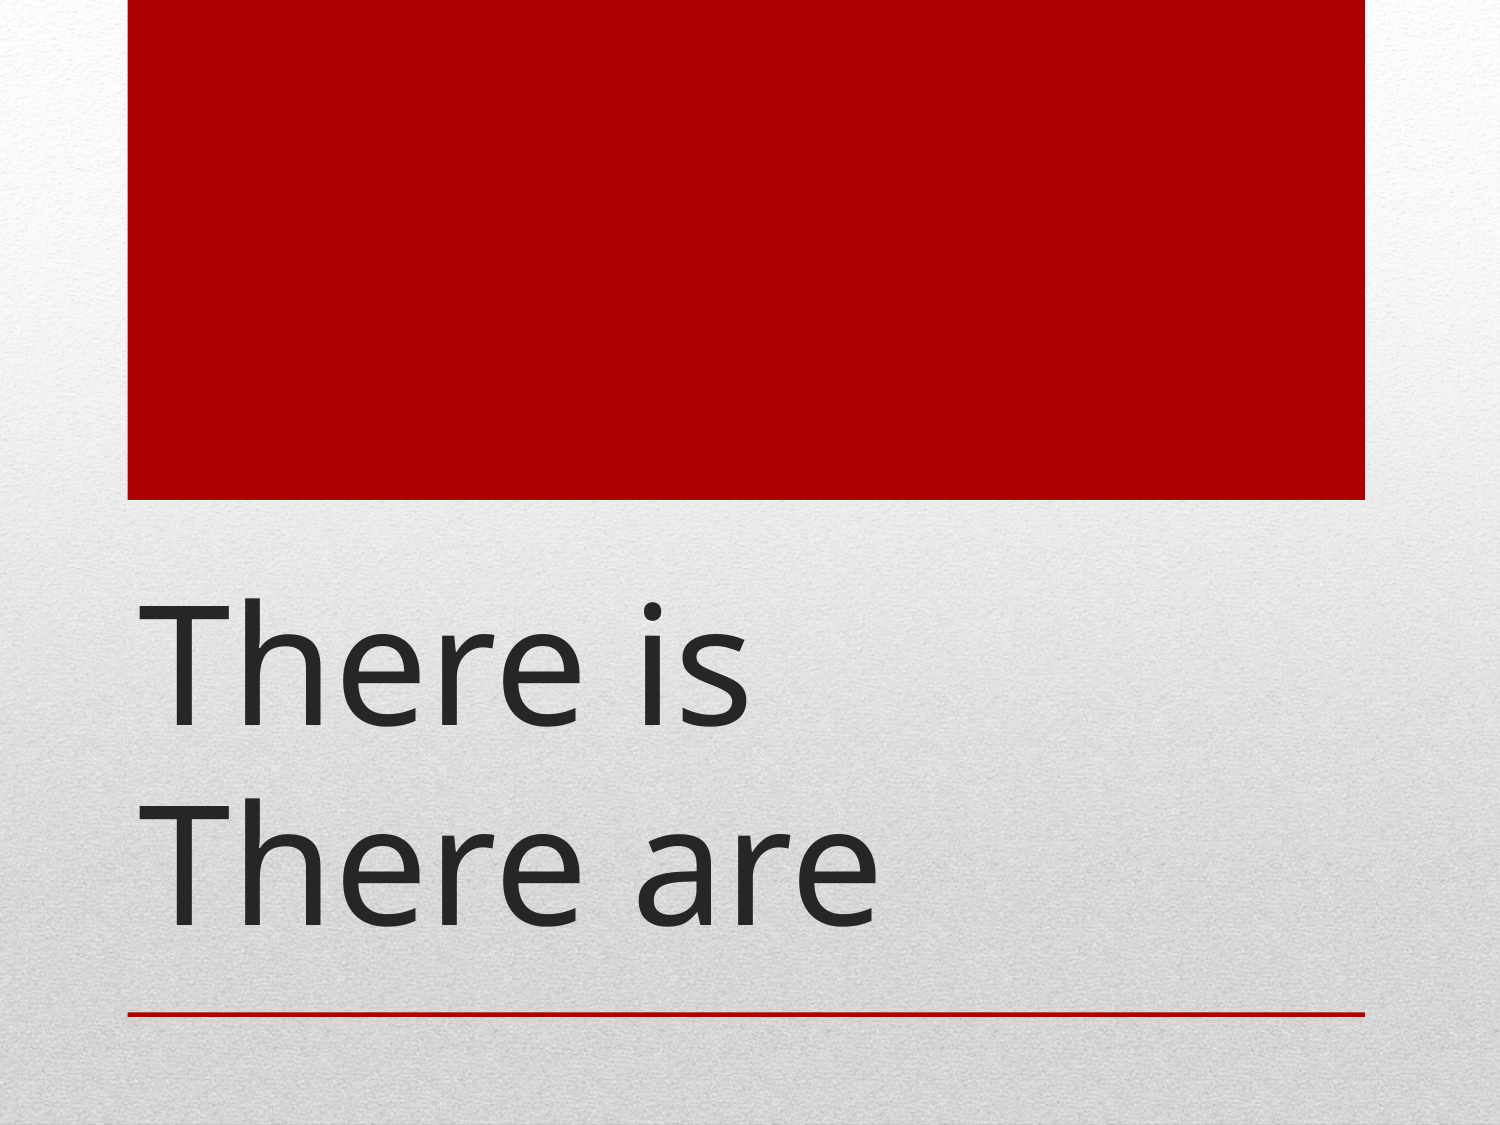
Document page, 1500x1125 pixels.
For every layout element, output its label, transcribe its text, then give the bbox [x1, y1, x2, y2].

title There is There are [123, 491, 1362, 967]
